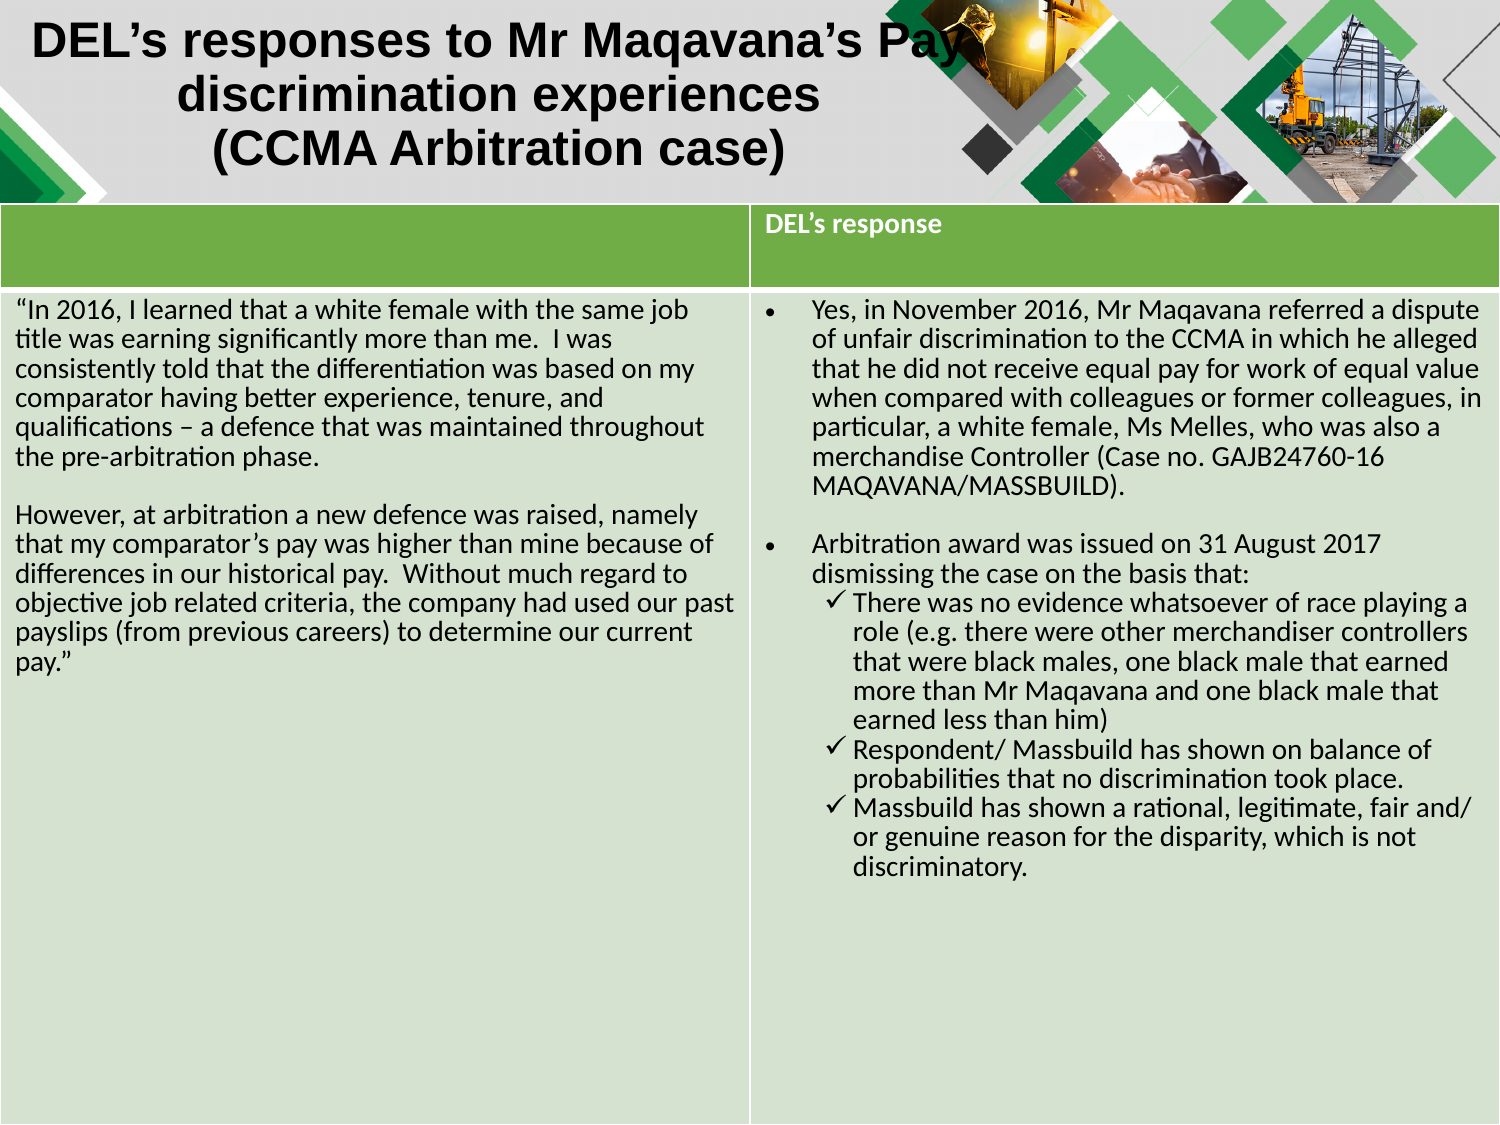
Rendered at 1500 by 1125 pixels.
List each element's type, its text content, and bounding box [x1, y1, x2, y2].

table_header [1, 205, 749, 287]
title DEL’s responses to Mr Maqavana’s Pay discrimination experiences (CCMA Arbitration case) [15, 0, 983, 190]
table_cell “In 2016, I learned that a white female with the same job title was earning significantly more than me. I was consistently told that the differentiation was based on my comparator having better experience, tenure, and qualifications – a defence that was maintained throughout the pre-arbitration phase. However, at arbitration a new defence was raised, namely that my comparator’s pay was higher than mine because of differences in our historical pay. Without much regard to objective job related criteria, the company had used our past payslips (from previous careers) to determine our current pay.” [1, 293, 749, 1124]
picture [0, 0, 1500, 203]
table_header DEL’s response [751, 205, 1499, 287]
table_cell Yes, in November 2016, Mr Maqavana referred a dispute of unfair discrimination to the CCMA in which he alleged that he did not receive equal pay for work of equal value when compared with colleagues or former colleagues, in particular, a white female, Ms Melles, who was also a merchandise Controller (Case no. GAJB24760-16 MAQAVANA/MASSBUILD). Arbitration award was issued on 31 August 2017 dismissing the case on the basis that: There was no evidence whatsoever of race playing a role (e.g. there were other merchandiser controllers that were black males, one black male that earned more than Mr Maqavana and one black male that earned less than him) Respondent/ Massbuild has shown on balance of probabilities that no discrimination took place. Massbuild has shown a rational, legitimate, fair and/ or genuine reason for the disparity, which is not discriminatory. [751, 293, 1499, 1124]
